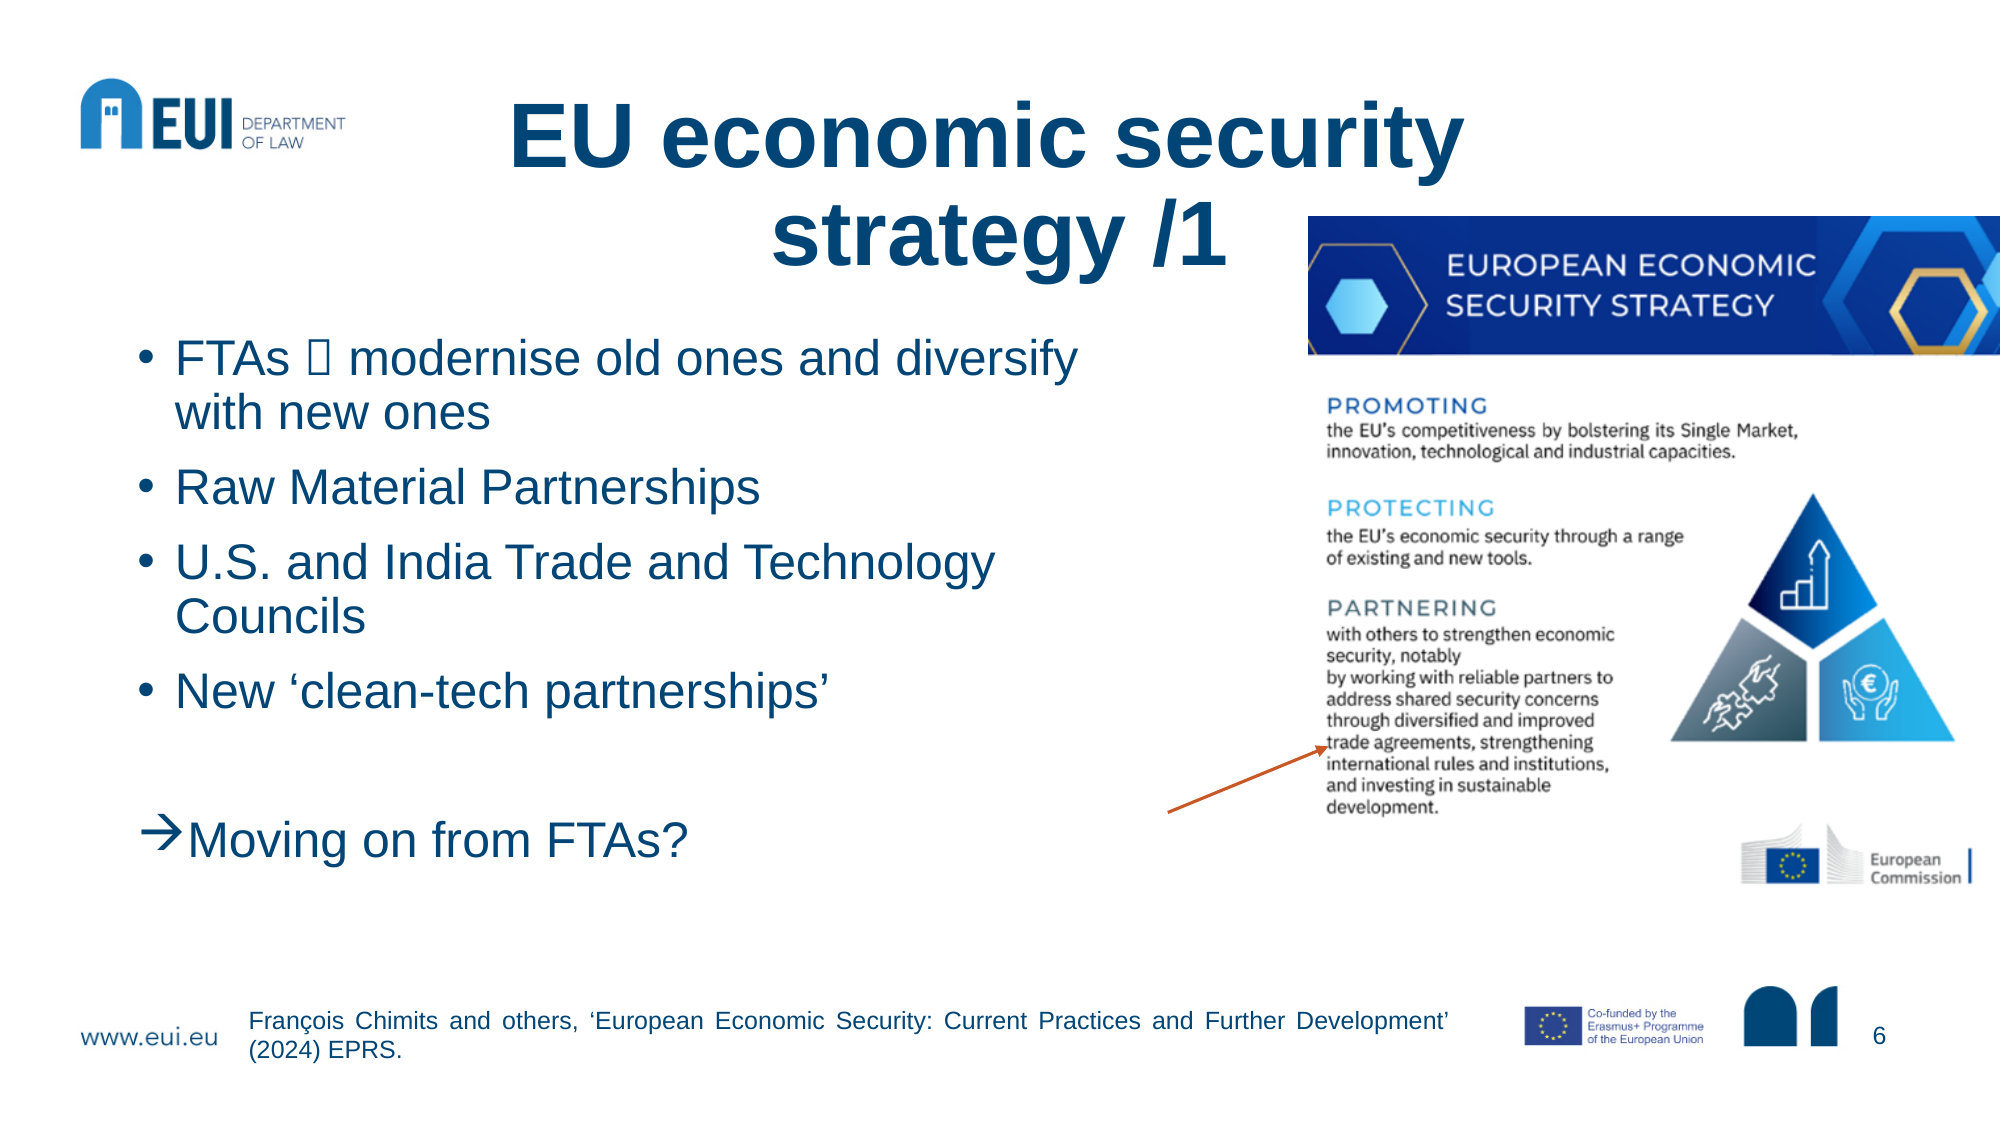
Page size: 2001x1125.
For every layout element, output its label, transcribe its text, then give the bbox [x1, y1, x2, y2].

title EU economic security strategy /1 [122, 80, 1878, 298]
list FTAs  modernise old ones and diversify with new ones Raw Material Partnerships U.S. and India Trade and Technology Councils New ‘clean-tech partnerships’ Moving on from FTAs? [122, 324, 1125, 972]
slide_number 6 [1842, 996, 1917, 1057]
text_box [1167, 746, 1329, 813]
text_box François Chimits and others, ‘European Economic Security: Current Practices and Further Development’ (2024) EPRS. [233, 996, 1466, 1072]
picture [0, 0, 2001, 1125]
